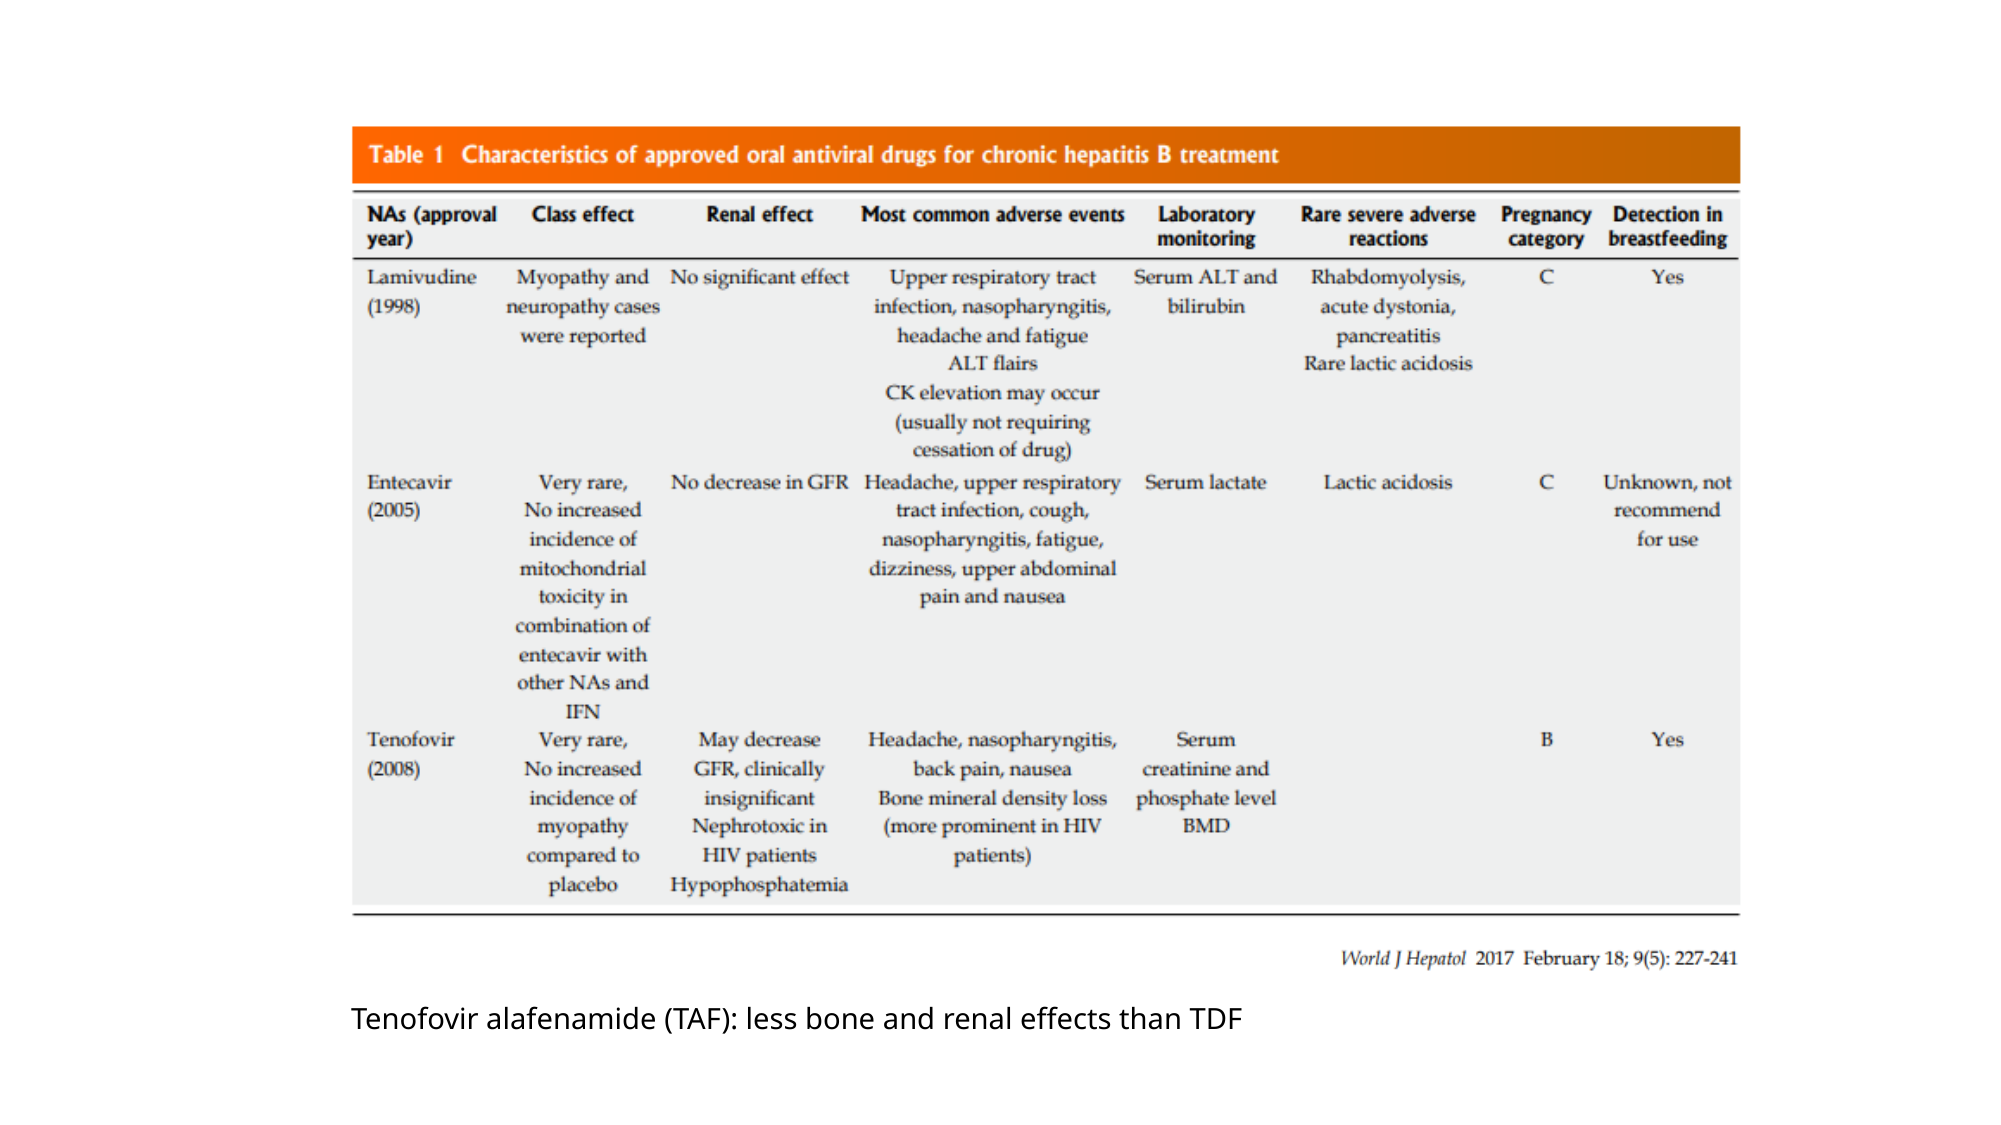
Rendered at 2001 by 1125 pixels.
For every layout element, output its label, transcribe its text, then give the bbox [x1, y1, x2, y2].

text_box Tenofovir alafenamide (TAF): less bone and renal effects than TDF [336, 992, 1258, 1043]
picture [344, 113, 1751, 926]
picture [1332, 940, 1751, 978]
